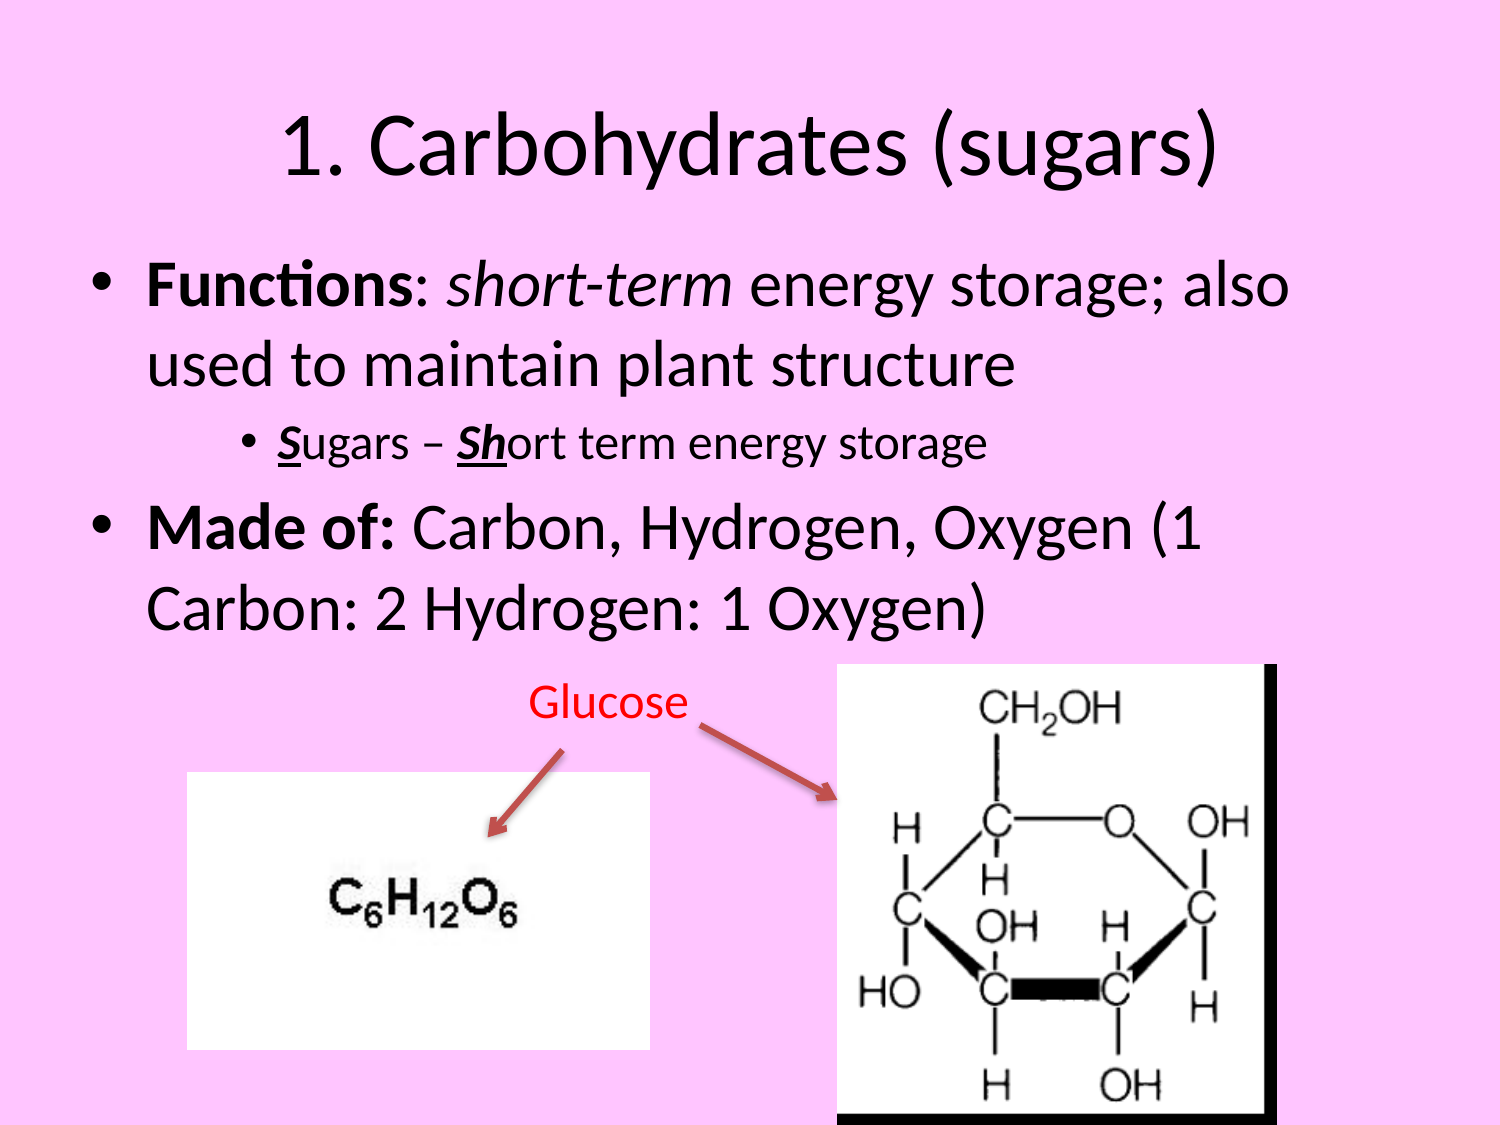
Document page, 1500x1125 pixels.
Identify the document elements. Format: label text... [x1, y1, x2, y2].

picture [187, 771, 651, 1051]
title 1. Carbohydrates (sugars) [74, 44, 1426, 232]
text_box Glucose [513, 661, 704, 737]
picture [837, 663, 1277, 1125]
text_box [480, 755, 569, 832]
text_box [699, 724, 838, 801]
list Functions: short-term energy storage; also used to maintain plant structure Sugars – Short term energy storage Made of: Carbon, Hydrogen, Oxygen (1 Carbon: 2 Hydrogen: 1 Oxygen) [74, 232, 1426, 1006]
